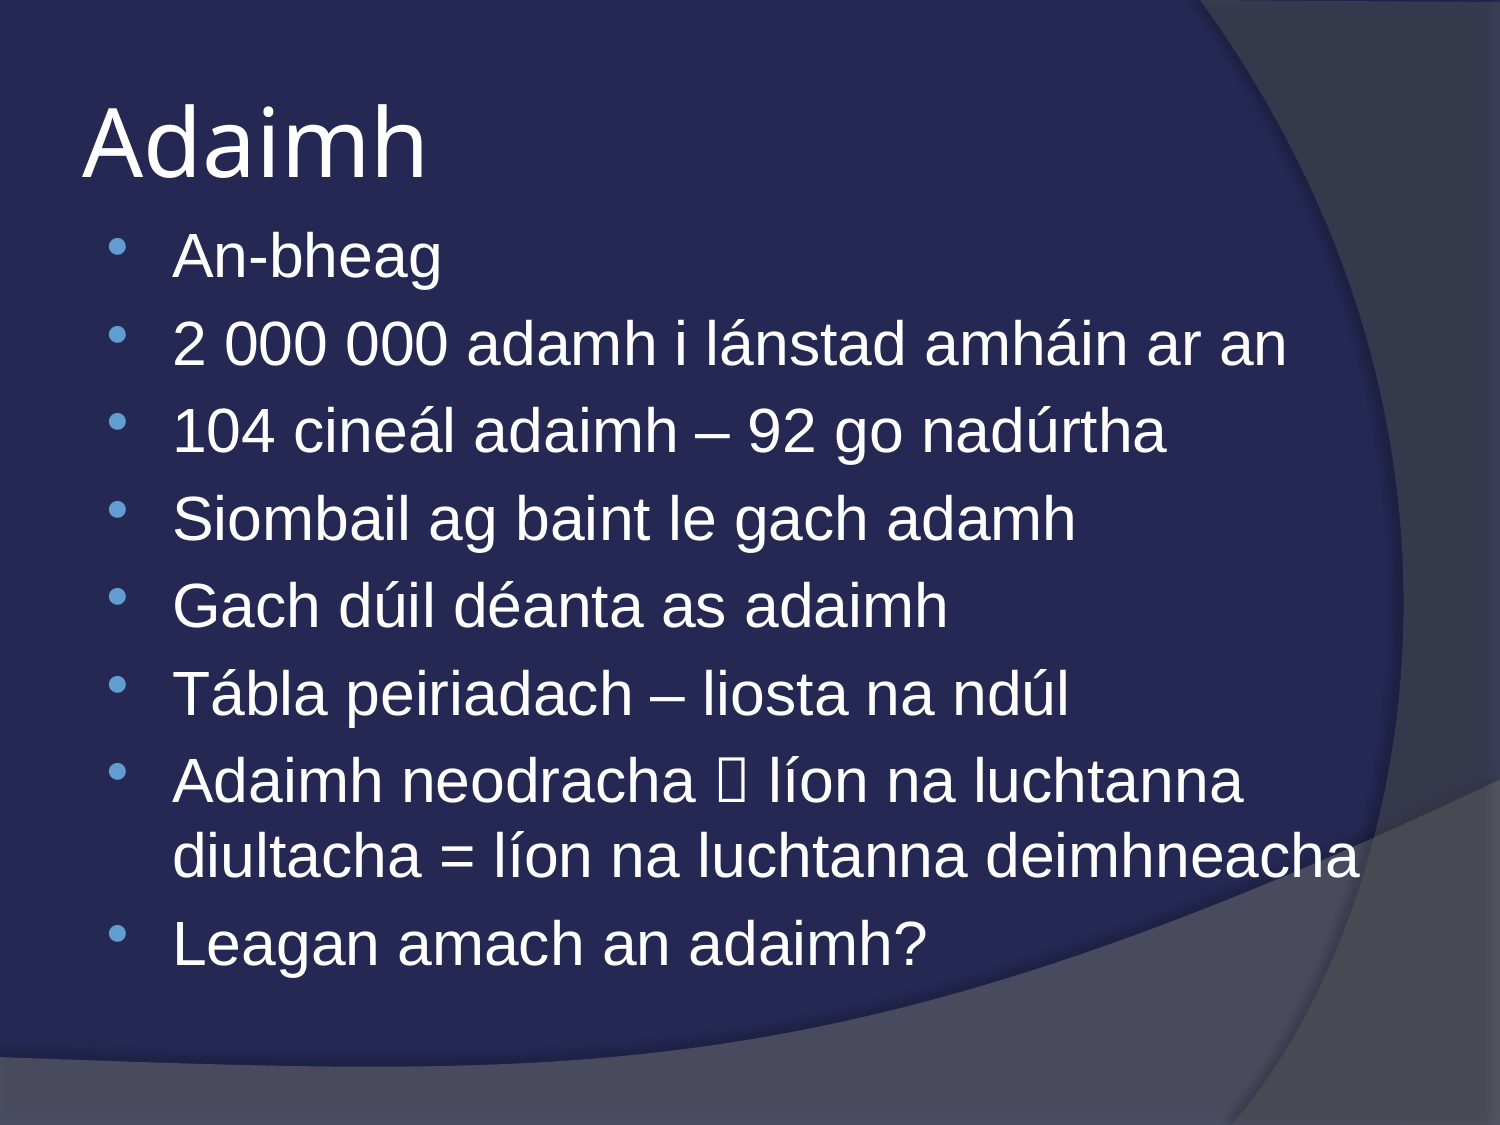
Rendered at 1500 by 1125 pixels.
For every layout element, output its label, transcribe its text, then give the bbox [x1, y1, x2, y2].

title Adaimh [75, 45, 1300, 233]
list An-bheag 2 000 000 adamh i lánstad amháin ar an 104 cineál adaimh – 92 go nadúrtha Siombail ag baint le gach adamh Gach dúil déanta as adaimh Tábla peiriadach – liosta na ndúl Adaimh neodracha  líon na luchtanna diultacha = líon na luchtanna deimhneacha Leagan amach an adaimh? [88, 208, 1400, 1071]
